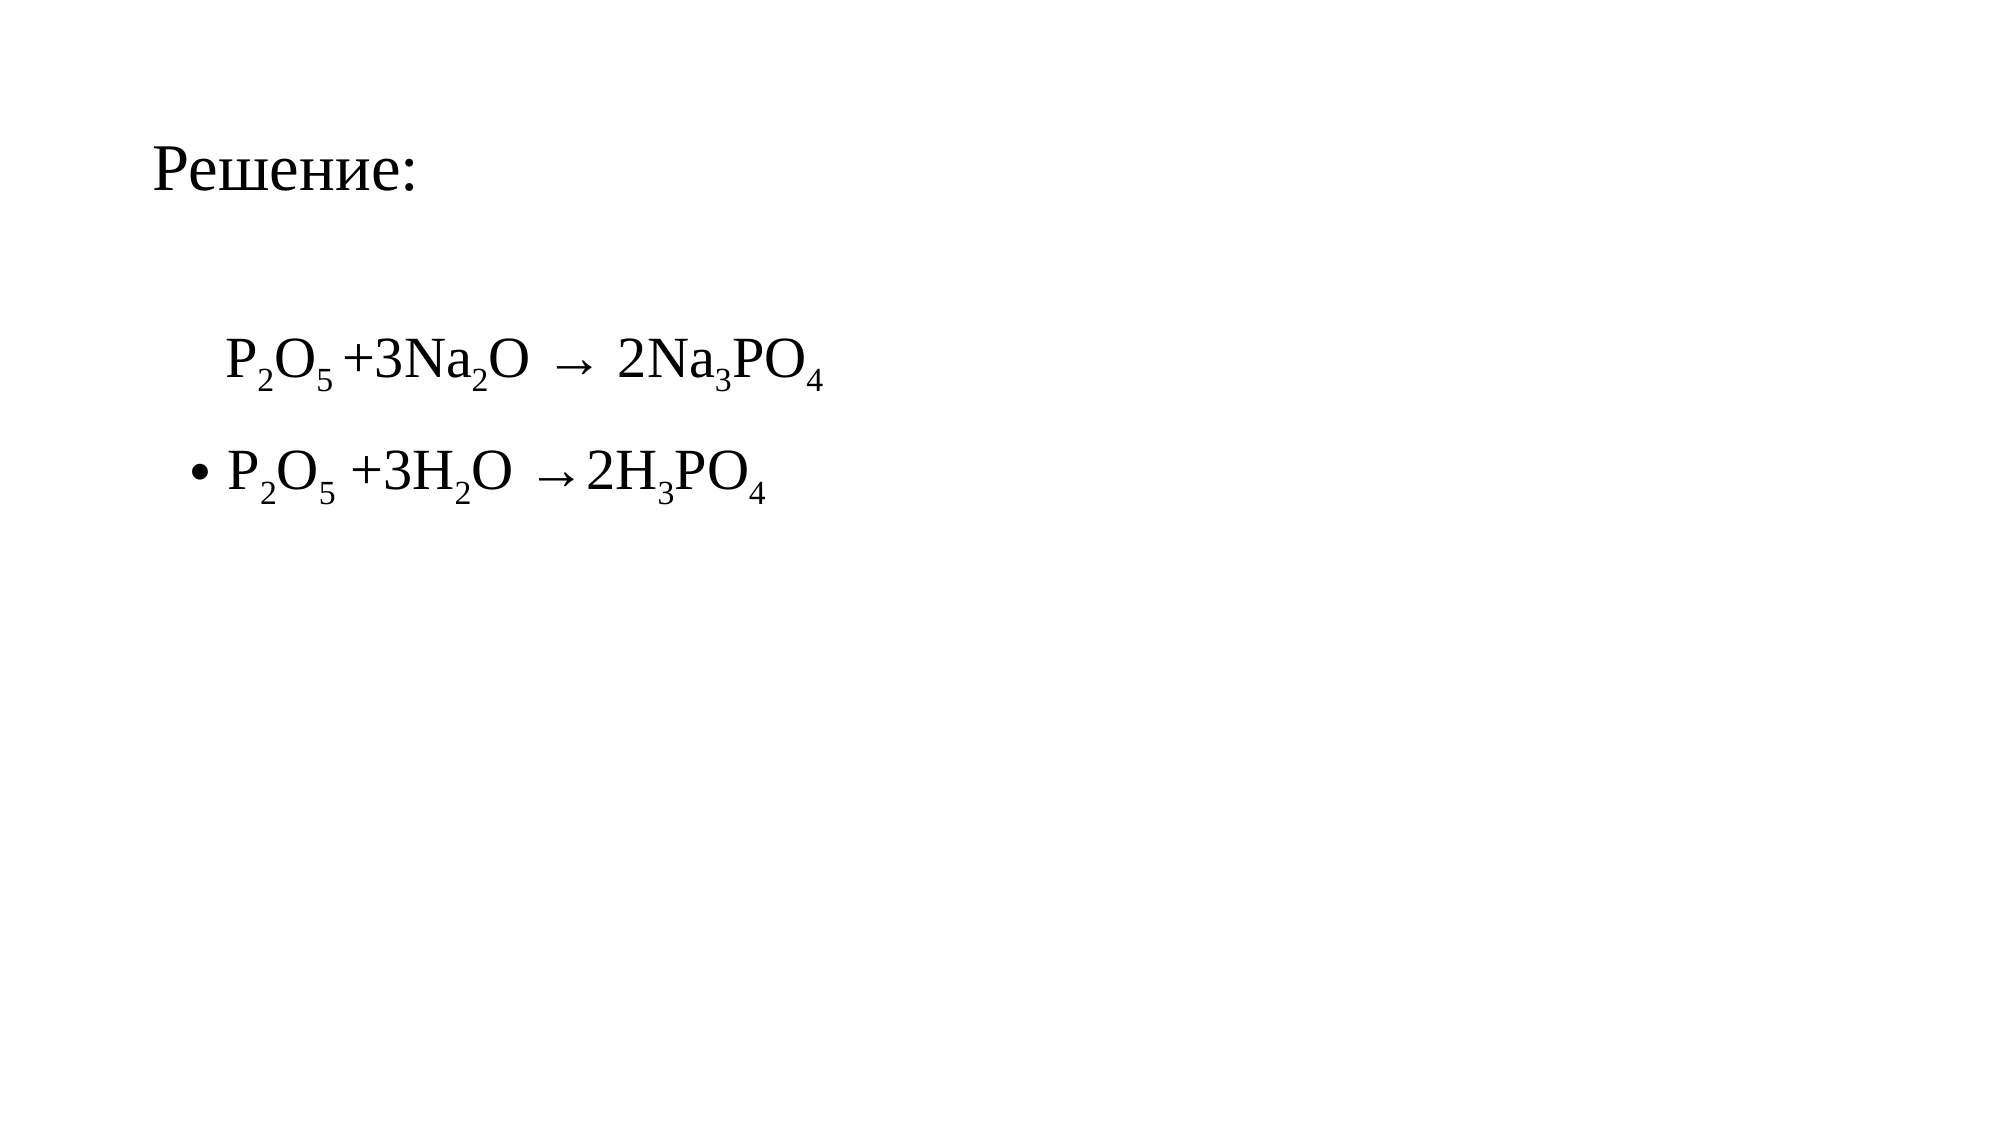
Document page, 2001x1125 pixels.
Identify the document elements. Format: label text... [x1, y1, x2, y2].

title Решение: [137, 59, 1863, 278]
list P2O5 +3Na2O → 2Na3PO4 P2O5 +3H2O →2H3PO4 [137, 299, 1863, 1014]
